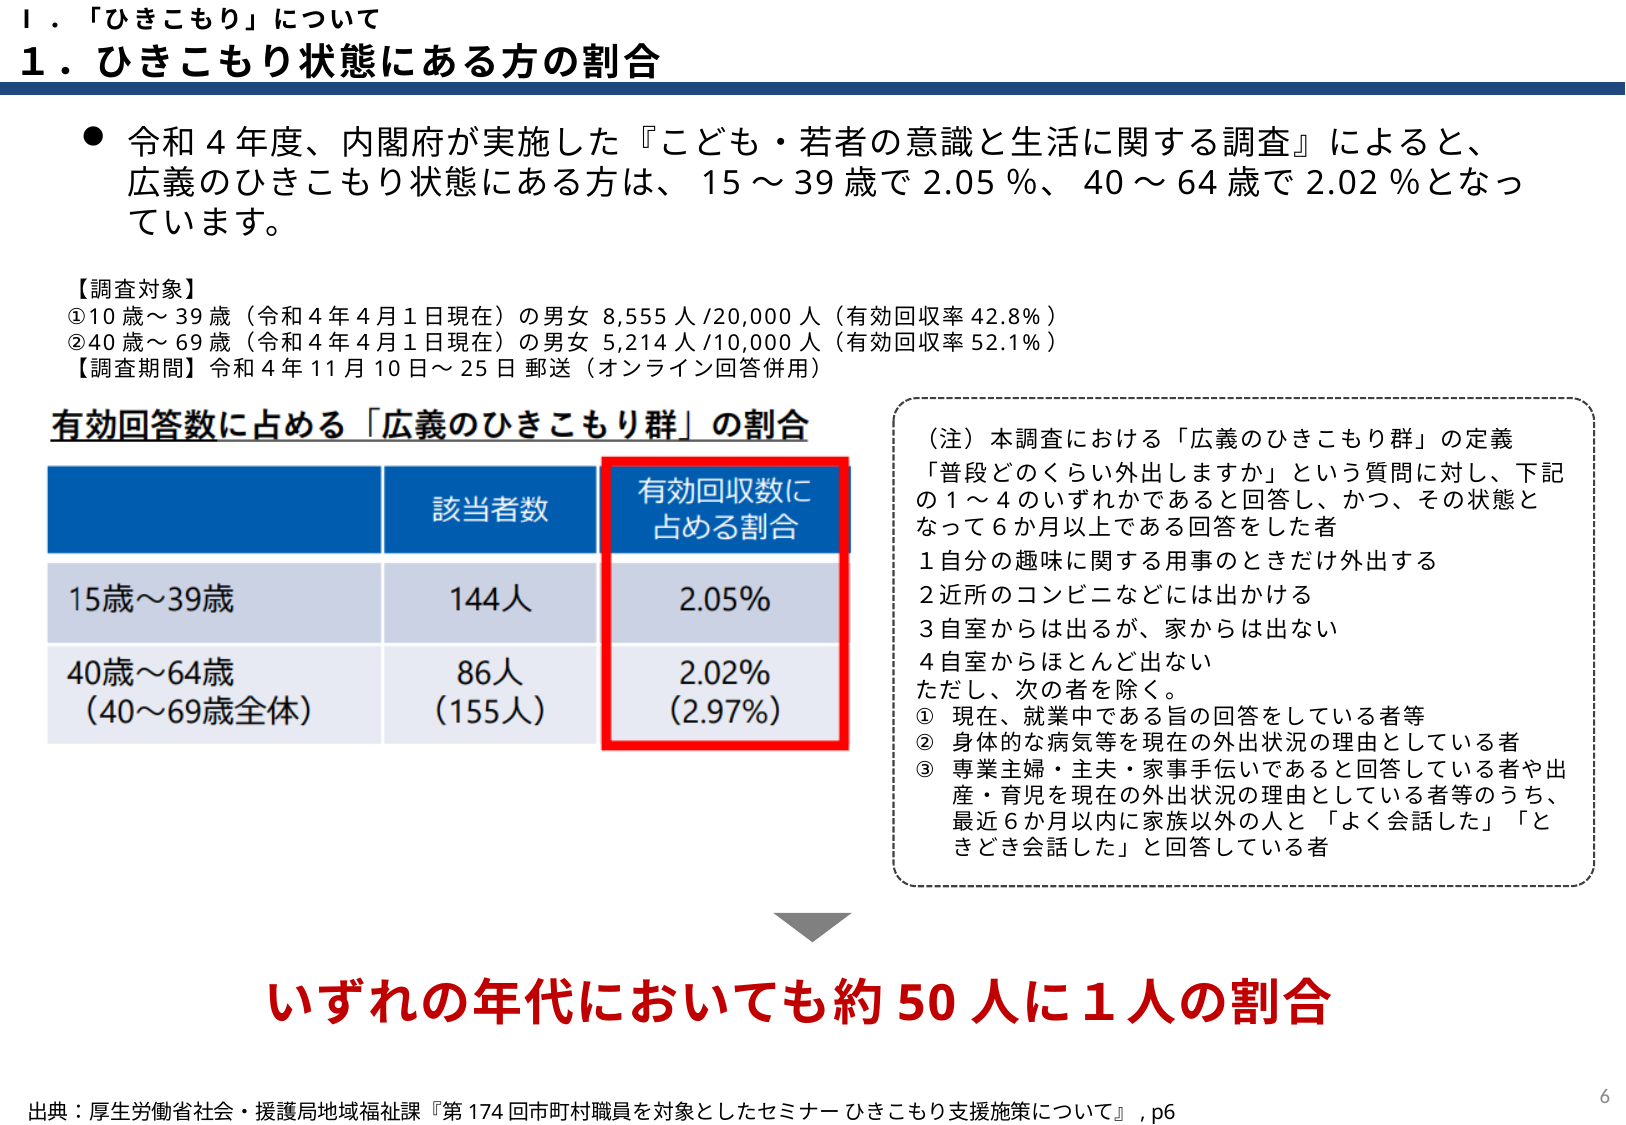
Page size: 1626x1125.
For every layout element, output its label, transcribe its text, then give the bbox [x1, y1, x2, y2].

picture [37, 402, 861, 754]
text_box （注）本調査における「広義のひきこもり群」の定義 「普段どのくらい外出しますか」という質問に対し、下記の1～4のいずれかであると回答し、かつ、その状態となって６か月以上である回答をした者 １自分の趣味に関する用事のときだけ外出する ２近所のコンビニなどには出かける ３自室からは出るが、家からは出ない ４自室からほとんど出ない ただし、次の者を除く。 現在、就業中である旨の回答をしている者等 身体的な病気等を現在の外出状況の理由としている者 専業主婦・主夫・家事手伝いであると回答している者や出産・育児を現在の外出状況の理由としている者等のうち、最近６か月以内に家族以外の人と 「よく会話した」「ときどき会話した」と回答している者 [892, 397, 1596, 888]
text_box [769, 911, 856, 944]
slide_number 5 [1562, 1065, 1625, 1125]
text_box 出典：厚生労働省社会・援護局地域福祉課『第174回市町村職員を対象としたセミナー ひきこもり支援施策について』, p6 [12, 1098, 1563, 1125]
text_box 令和4年度、内閣府が実施した『こども・若者の意識と生活に関する調査』によると、 広義のひきこもり状態にある方は、15～39歳で2.05％、40～64歳で2.02％となっています。 [66, 113, 1559, 256]
text_box いずれの年代においても約50人に１人の割合 [38, 963, 1559, 1038]
text_box １．ひきこもり状態にある方の割合 [0, 35, 1362, 91]
text_box 【調査対象】 ①10歳～39歳（令和４年４月１日現在）の男女 8,555人/20,000人（有効回収率42.8%） ②40歳～69歳（令和４年４月１日現在）の男女 5,214人/10,000人（有効回収率52.1%） 【調査期間】令和４年11月10日～25日 郵送（オンライン回答併用） [52, 268, 1573, 389]
text_box Ⅰ．「ひきこもり」について [0, 1, 1362, 35]
